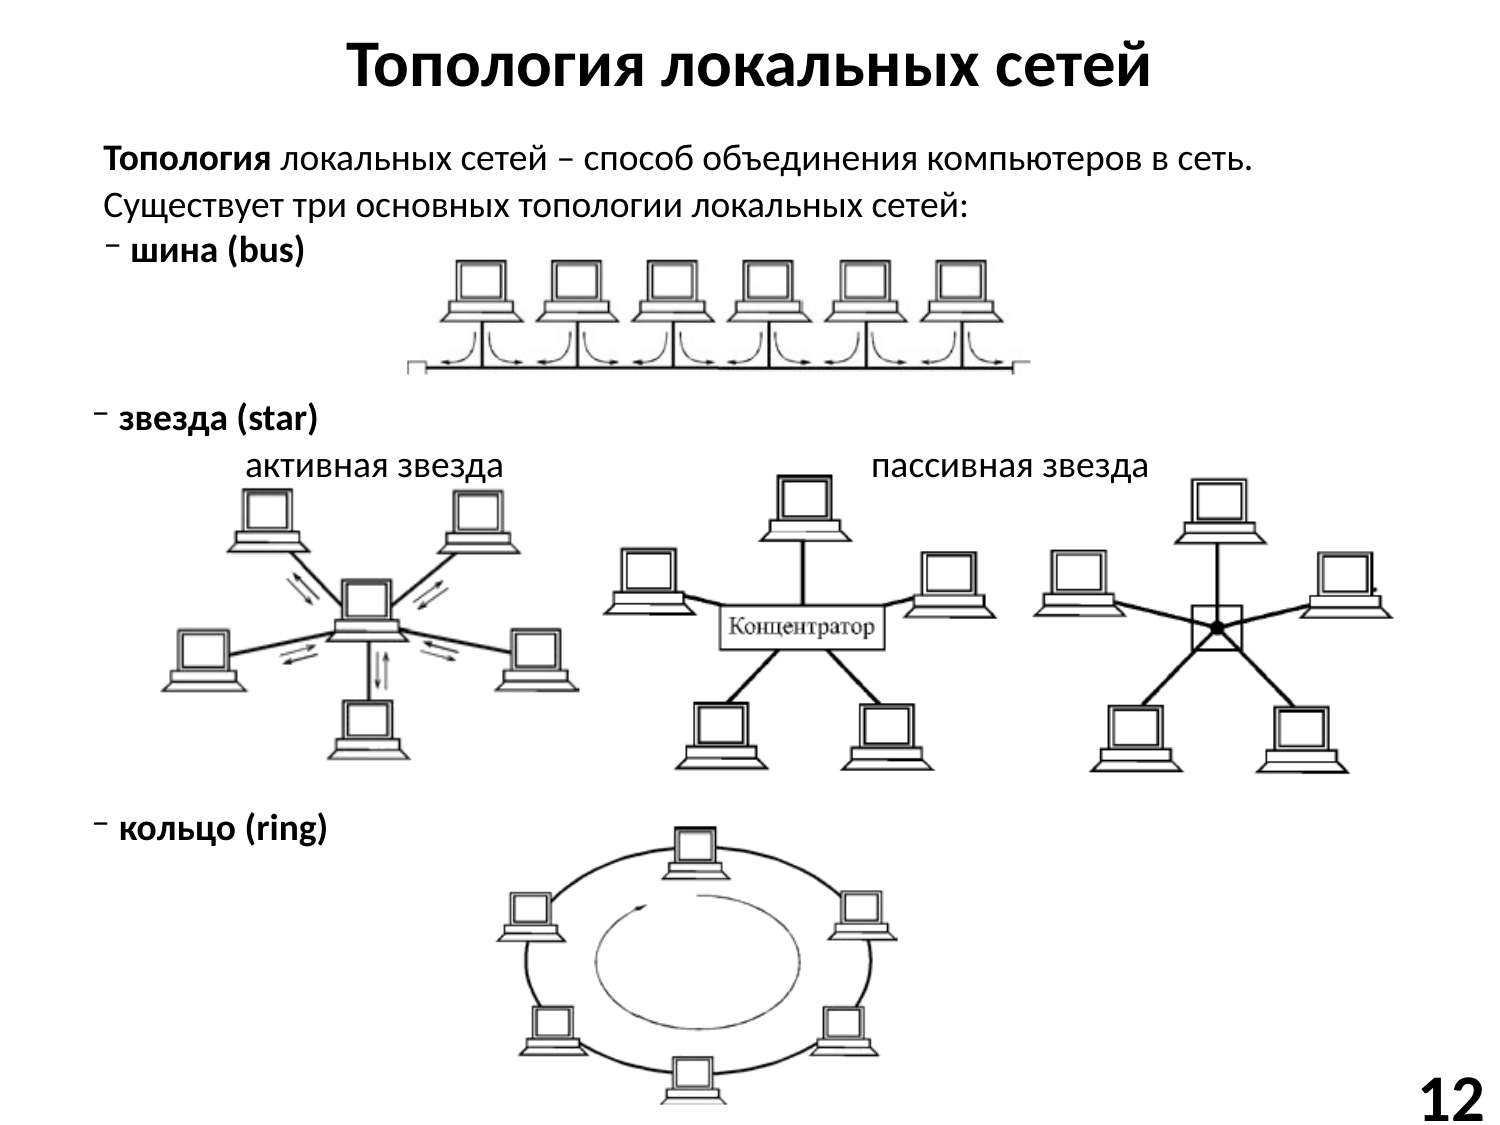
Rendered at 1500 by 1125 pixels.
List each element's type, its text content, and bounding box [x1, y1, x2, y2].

text_box Топология локальных сетей – способ объединения компьютеров в сеть. [88, 125, 1424, 172]
slide_number 12 [1328, 1065, 1500, 1125]
text_box пассивная звезда [856, 432, 1211, 466]
picture [147, 467, 1404, 783]
picture [489, 822, 918, 1110]
text_box звезда (star) [76, 385, 372, 445]
text_box активная звезда [230, 432, 526, 478]
picture [407, 255, 1039, 384]
title Топология локальных сетей [41, 7, 1459, 112]
text_box Существует три основных топологии локальных сетей: шина (bus) [88, 172, 1424, 278]
text_box кольцо (ring) [76, 795, 1412, 856]
